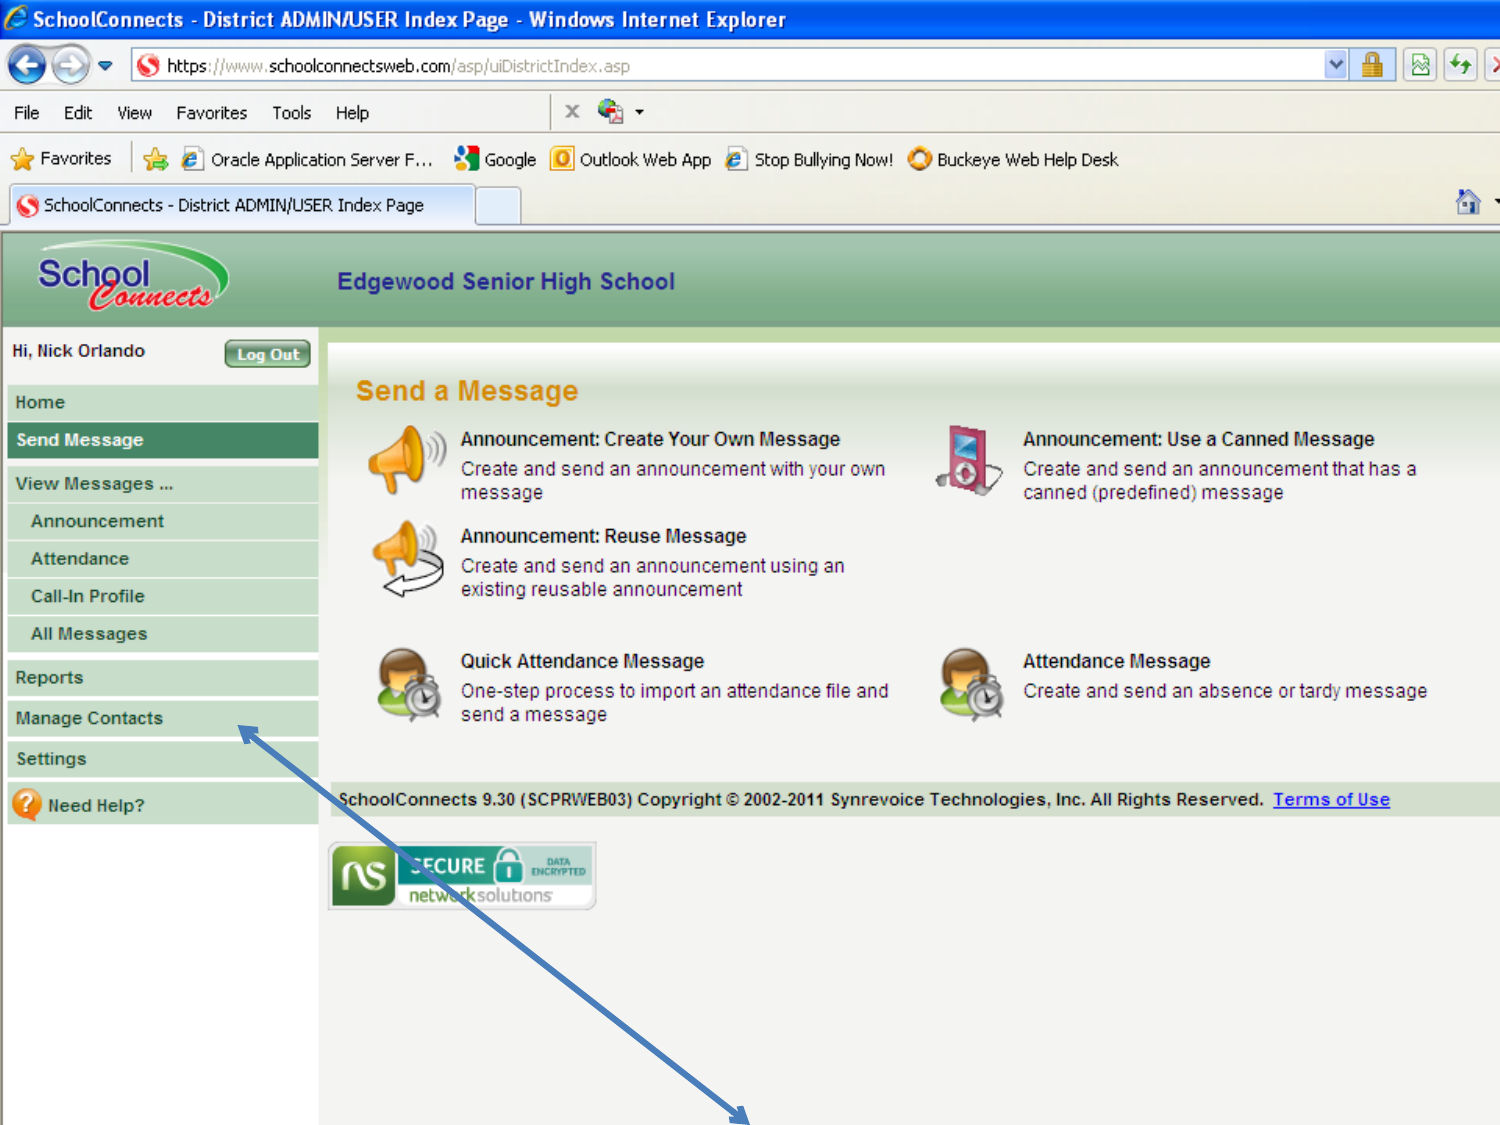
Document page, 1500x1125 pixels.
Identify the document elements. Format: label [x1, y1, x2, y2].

text_box [237, 724, 751, 1125]
picture [0, 0, 1500, 1125]
